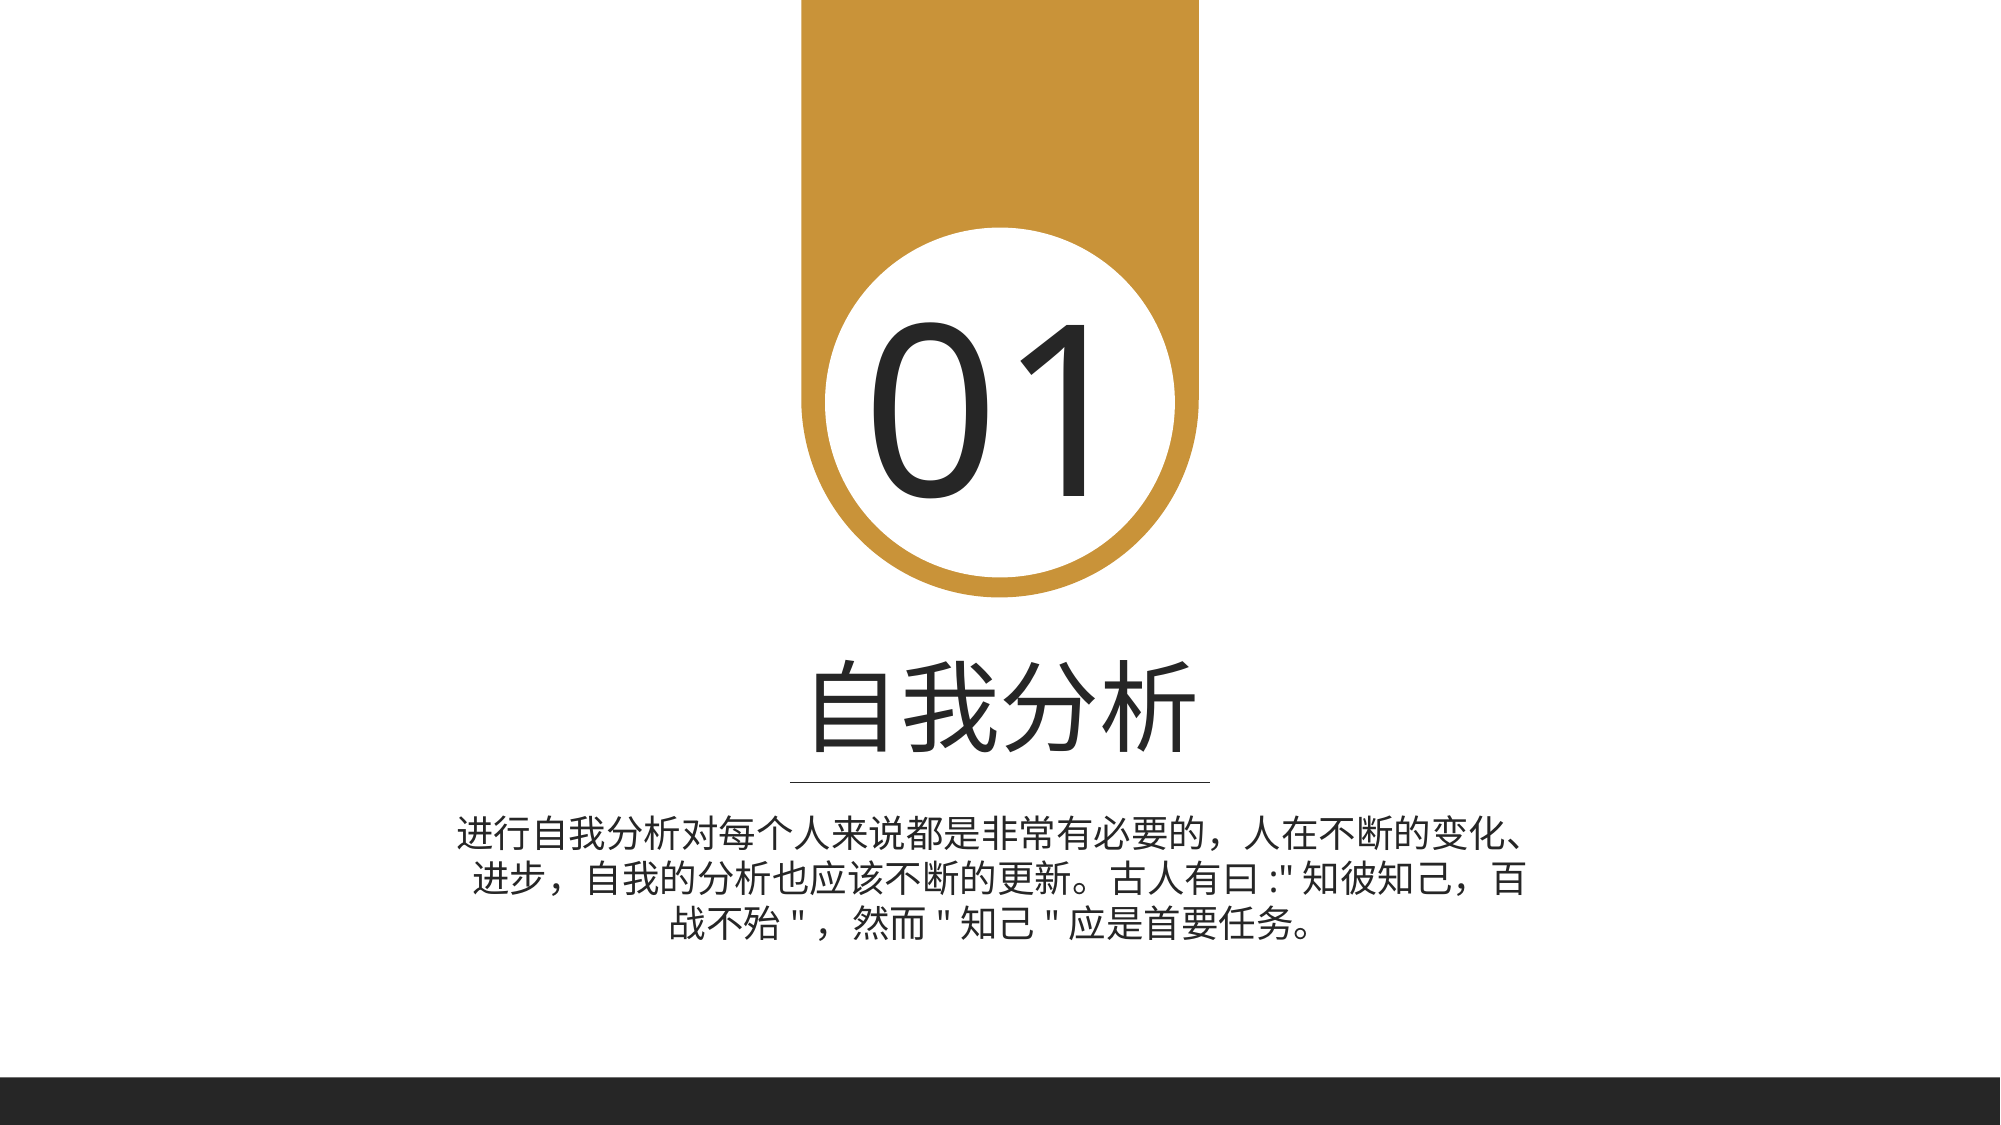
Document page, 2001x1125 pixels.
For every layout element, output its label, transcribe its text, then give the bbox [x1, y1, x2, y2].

text_box 01 [837, 249, 1163, 553]
text_box 进行自我分析对每个人来说都是非常有必要的，人在不断的变化、进步，自我的分析也应该不断的更新。古人有曰:"知彼知己，百战不殆"，然而"知己"应是首要任务。 [438, 802, 1562, 953]
text_box [800, 0, 1200, 515]
text_box 自我分析 [650, 636, 1351, 772]
text_box [1163, 336, 1176, 469]
text_box [823, 336, 837, 469]
text_box [0, 1076, 2000, 1125]
text_box [873, 553, 1127, 599]
text_box [913, 226, 1086, 249]
text_box [908, 553, 1092, 579]
